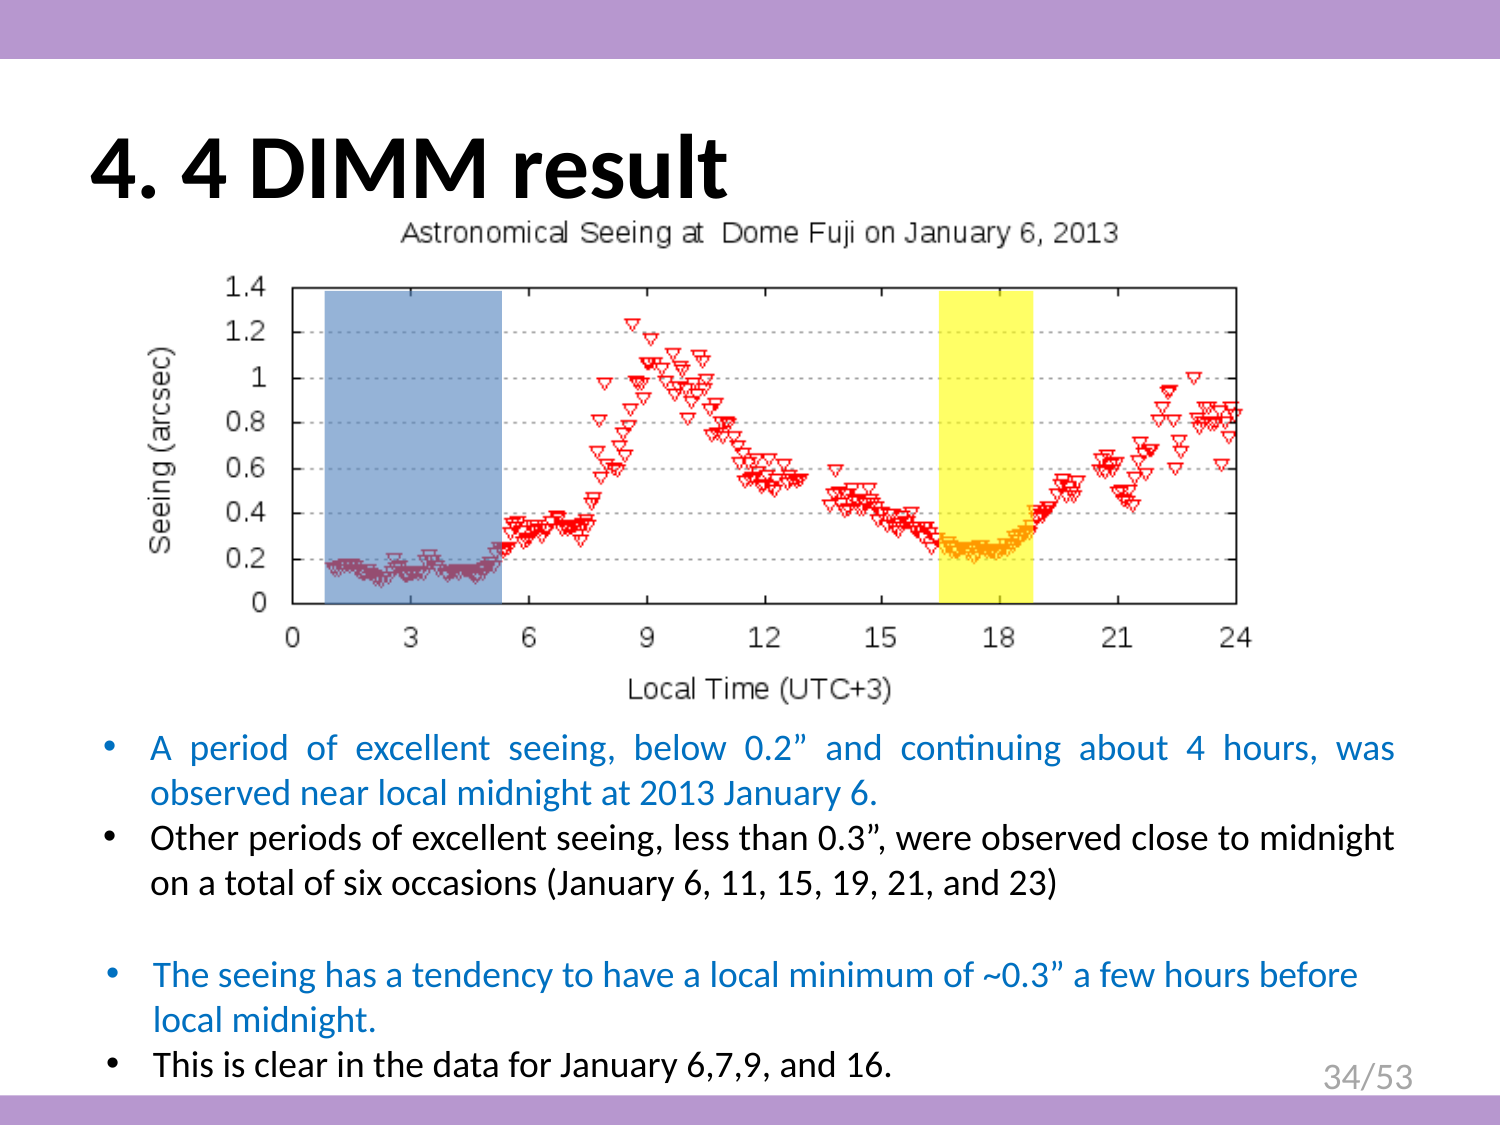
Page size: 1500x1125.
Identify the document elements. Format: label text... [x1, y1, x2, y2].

picture [88, 184, 1282, 717]
text_box [0, 0, 1500, 61]
text_box A period of excellent seeing, below 0.2” and continuing about 4 hours, was observed near local midnight at 2013 January 6. Other periods of excellent seeing, less than 0.3”, were observed close to midnight on a total of six occasions (January 6, 11, 15, 19, 21, and 23) [88, 715, 1412, 911]
text_box 4. 4 DIMM result [74, 67, 1425, 256]
text_box The seeing has a tendency to have a local minimum of ~0.3” a few hours before local midnight. This is clear in the data for January 6,7,9, and 16. [91, 942, 1415, 1093]
text_box [0, 1093, 1500, 1125]
